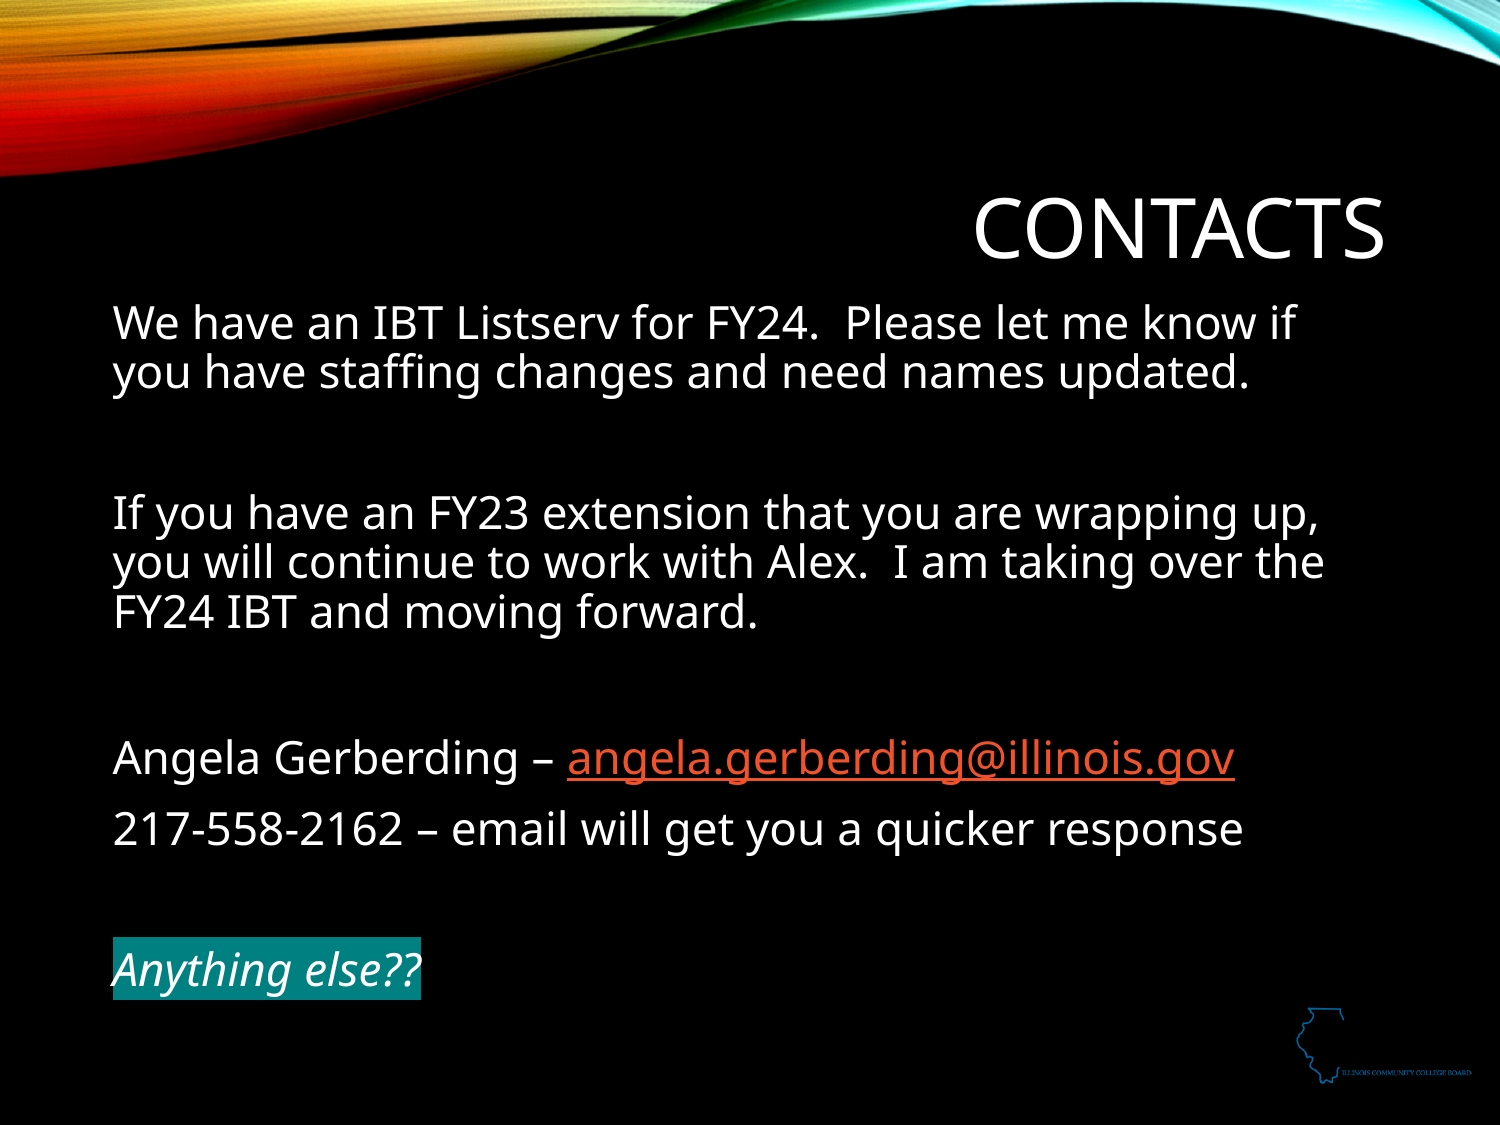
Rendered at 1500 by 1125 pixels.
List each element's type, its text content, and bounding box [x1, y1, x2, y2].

picture [0, 0, 1500, 178]
picture [1275, 970, 1500, 1120]
title Contacts [356, 125, 1403, 292]
list We have an IBT Listserv for FY24. Please let me know if you have staffing changes and need names updated. If you have an FY23 extension that you are wrapping up, you will continue to work with Alex. I am taking over the FY24 IBT and moving forward. Angela Gerberding – angela.gerberding@illinois.gov 217-558-2162 – email will get you a quicker response Anything else?? [97, 292, 1403, 1000]
